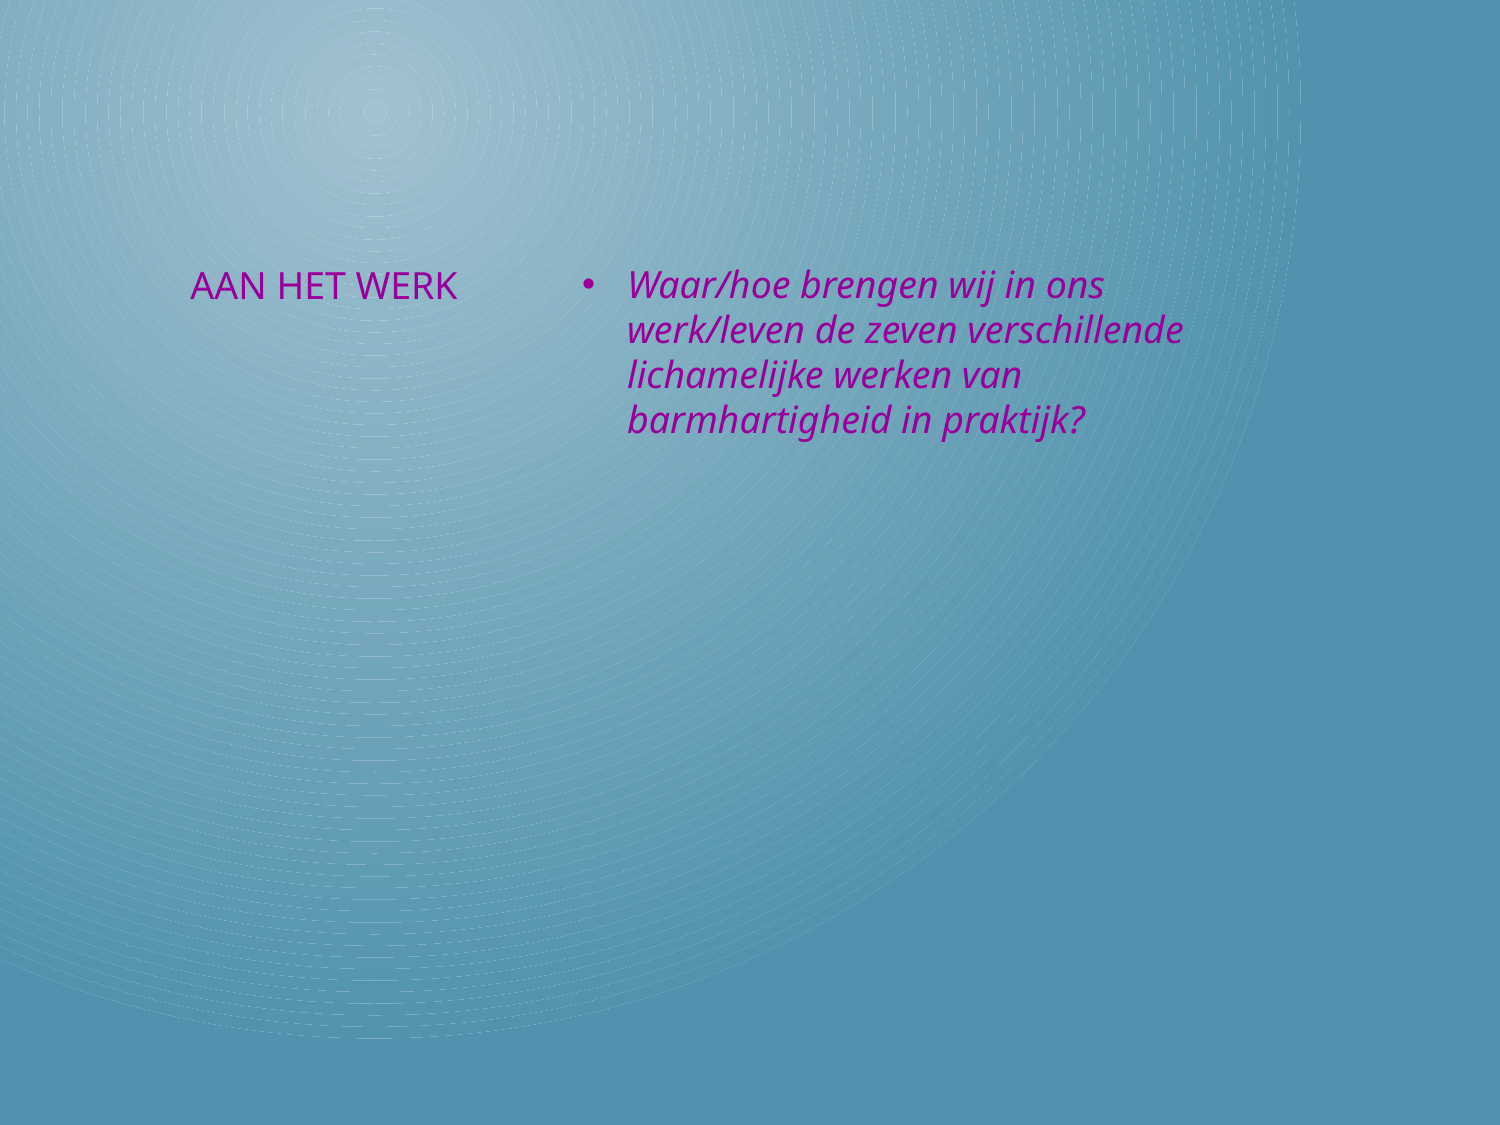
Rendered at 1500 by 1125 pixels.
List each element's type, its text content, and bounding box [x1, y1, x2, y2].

list Waar/hoe brengen wij in ons werk/leven de zeven verschillende lichamelijke werken van barmhartigheid in praktijk? [566, 253, 1260, 891]
title Aan het werk [175, 254, 516, 580]
